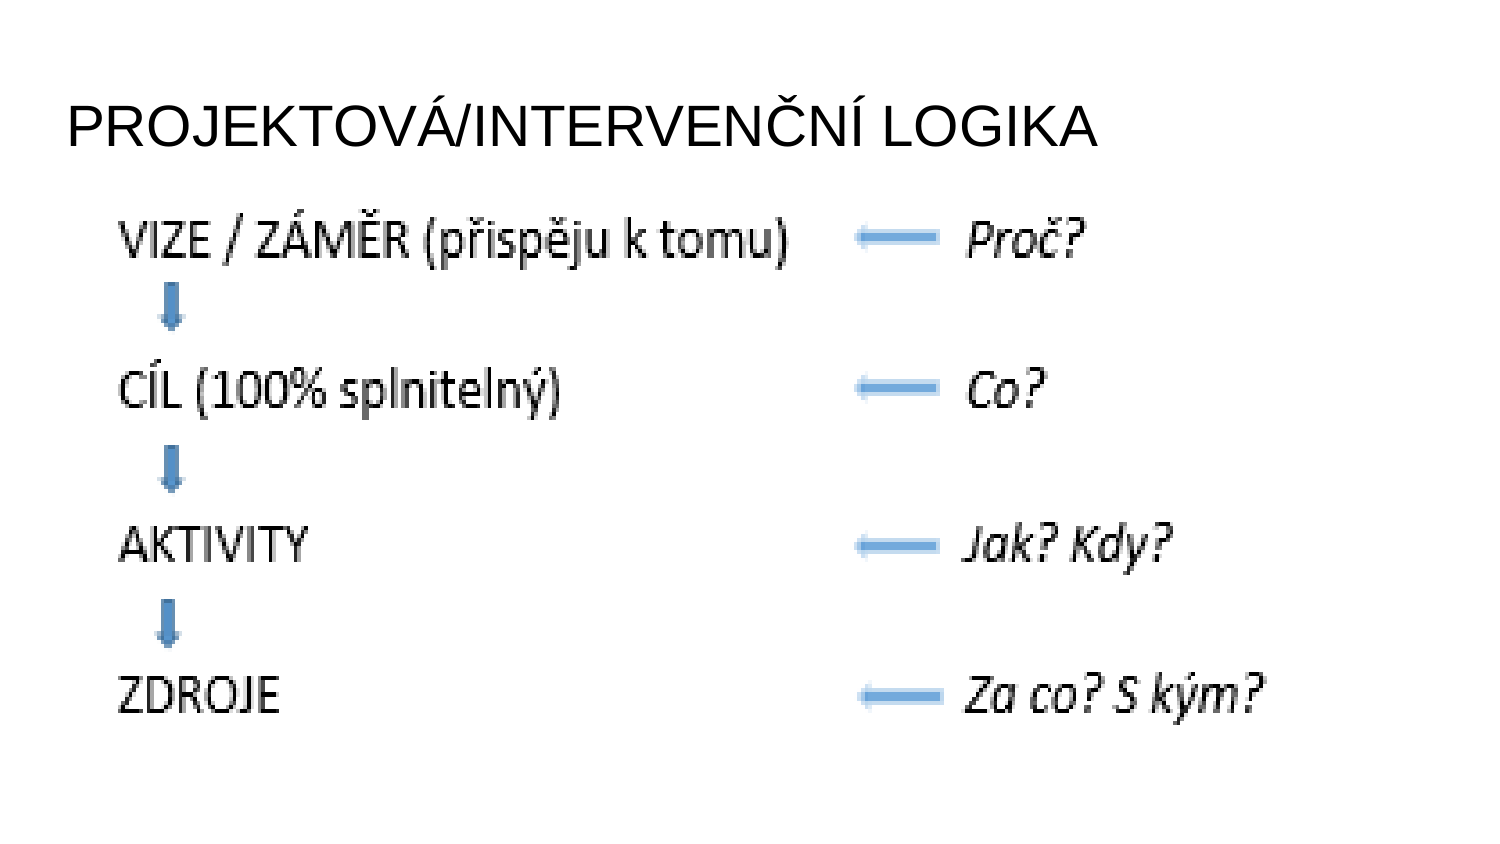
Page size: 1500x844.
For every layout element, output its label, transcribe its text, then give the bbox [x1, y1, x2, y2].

picture [85, 193, 1303, 758]
title PROJEKTOVÁ/INTERVENČNÍ LOGIKA [51, 72, 1449, 167]
